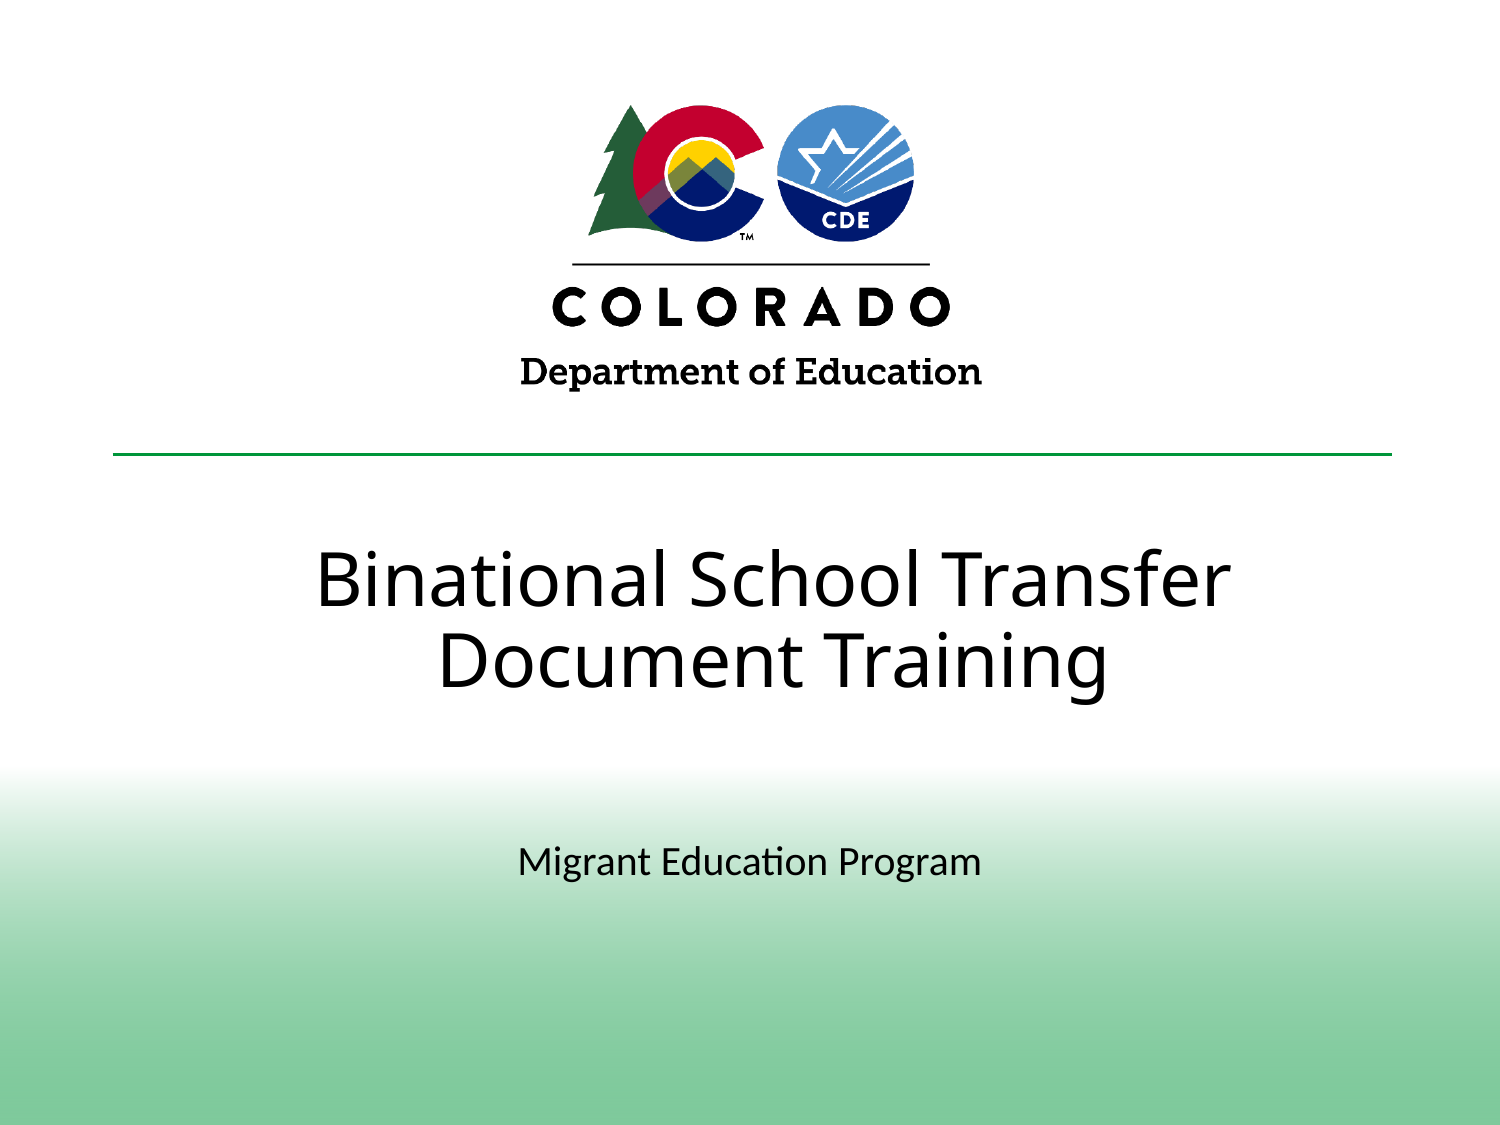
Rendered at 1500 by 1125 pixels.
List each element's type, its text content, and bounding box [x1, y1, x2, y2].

subtitle Migrant Education Program [112, 832, 1388, 1008]
picture [519, 103, 983, 393]
title Binational School Transfer Document Training [136, 534, 1412, 785]
